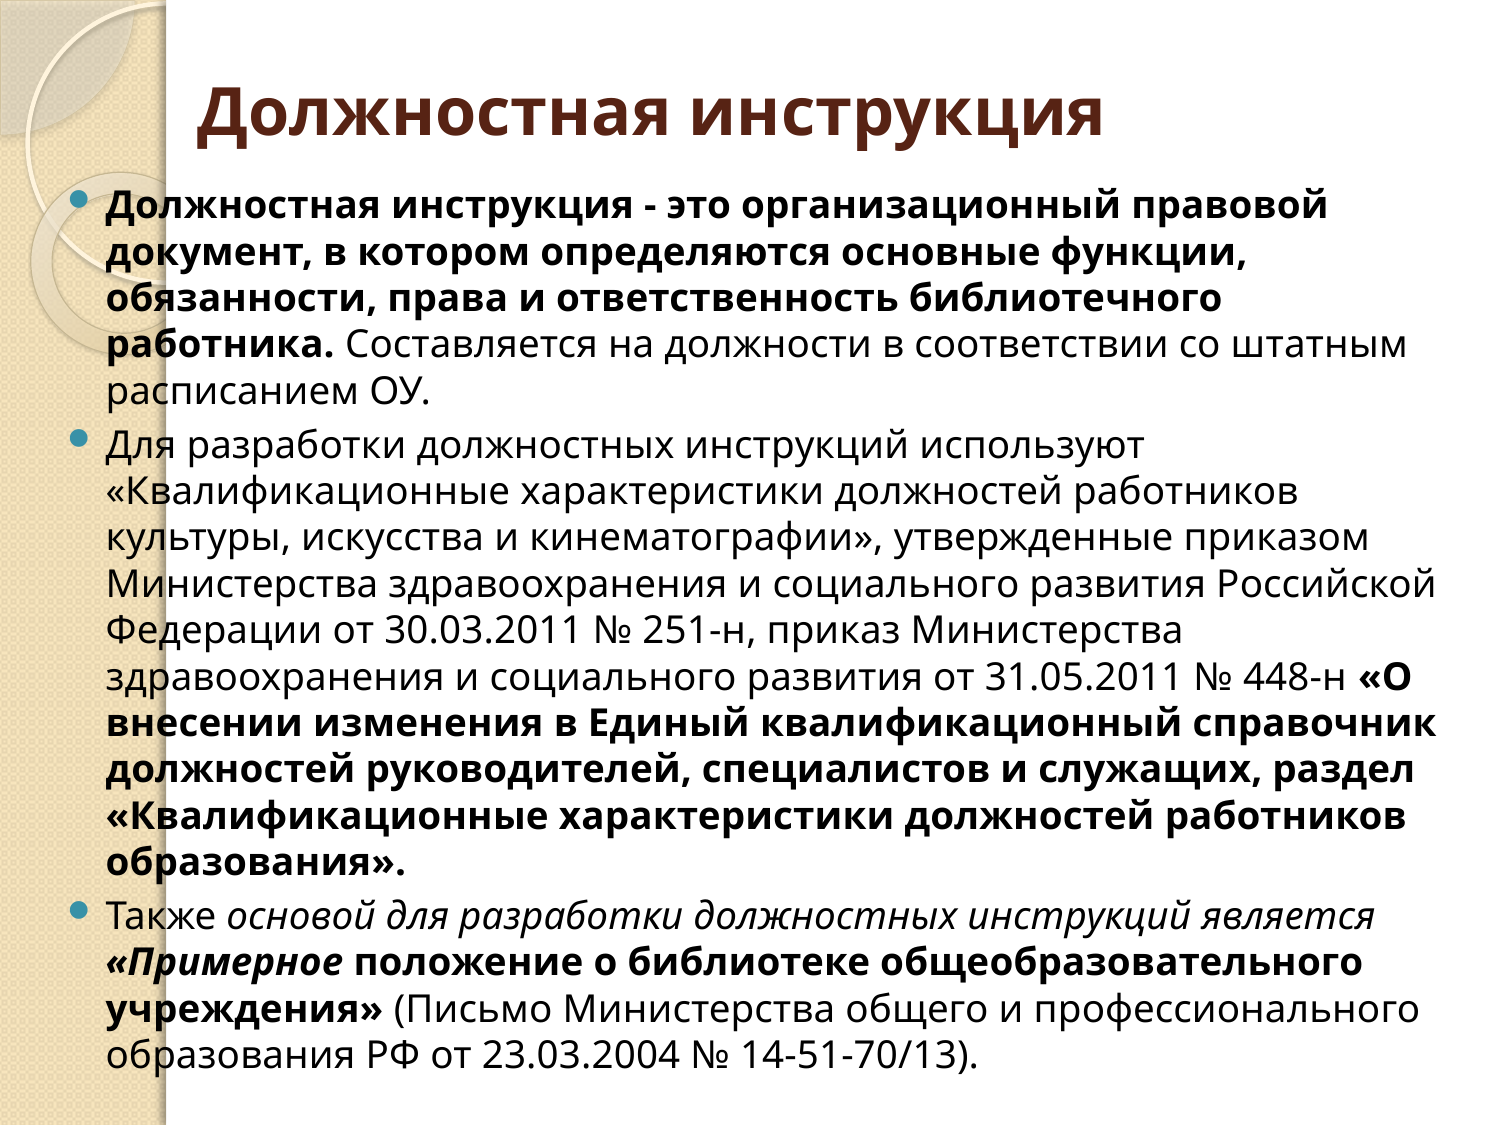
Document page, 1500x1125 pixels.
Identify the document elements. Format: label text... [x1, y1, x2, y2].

title Должностная инструкция [183, 45, 1425, 172]
list Должностная инструкция - это организационный правовой документ, в котором определяются основные функции, обязанности, права и ответственность библиотечного работника. Составляется на должности в соответствии со штатным расписанием ОУ. Для разработки должностных инструкций используют «Квалификационные характеристики должностей работников культуры, искусства и кинематографии», утвержденные приказом Министерства здравоохранения и социального развития Российской Федерации от 30.03.2011 № 251-н, приказ Министерства здравоохранения и социального развития от 31.05.2011 № 448-н «О внесении изменения в Единый квалификационный справочник должностей руководителей, специалистов и служащих, раздел «Квалификационные характеристики должностей работников образования». Также основой для разработки должностных инструкций является «Примерное положение о библиотеке общеобразовательного учреждения» (Письмо Министерства общего и профессионального образования РФ от 23.03.2004 № 14-51-70/13). [41, 172, 1471, 1094]
